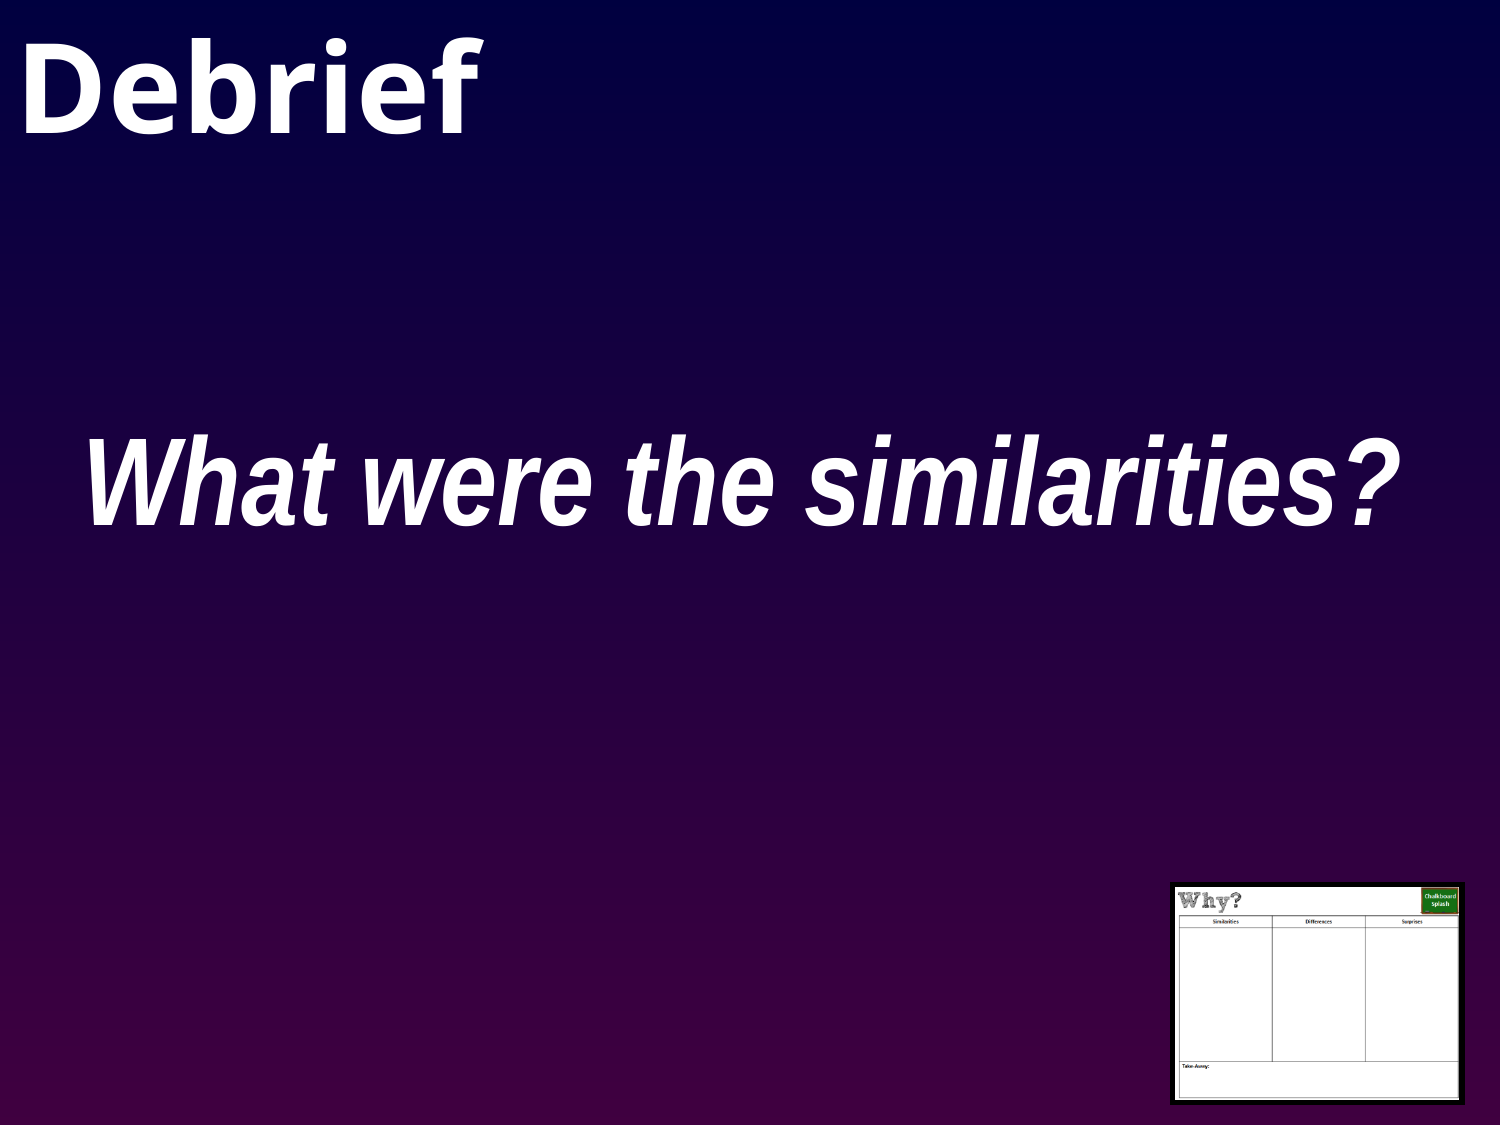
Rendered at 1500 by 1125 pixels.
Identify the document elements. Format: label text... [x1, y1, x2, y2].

text_box What were the similarities? [1, 392, 1485, 583]
text_box Debrief [1, 0, 825, 242]
picture [1174, 887, 1460, 1101]
